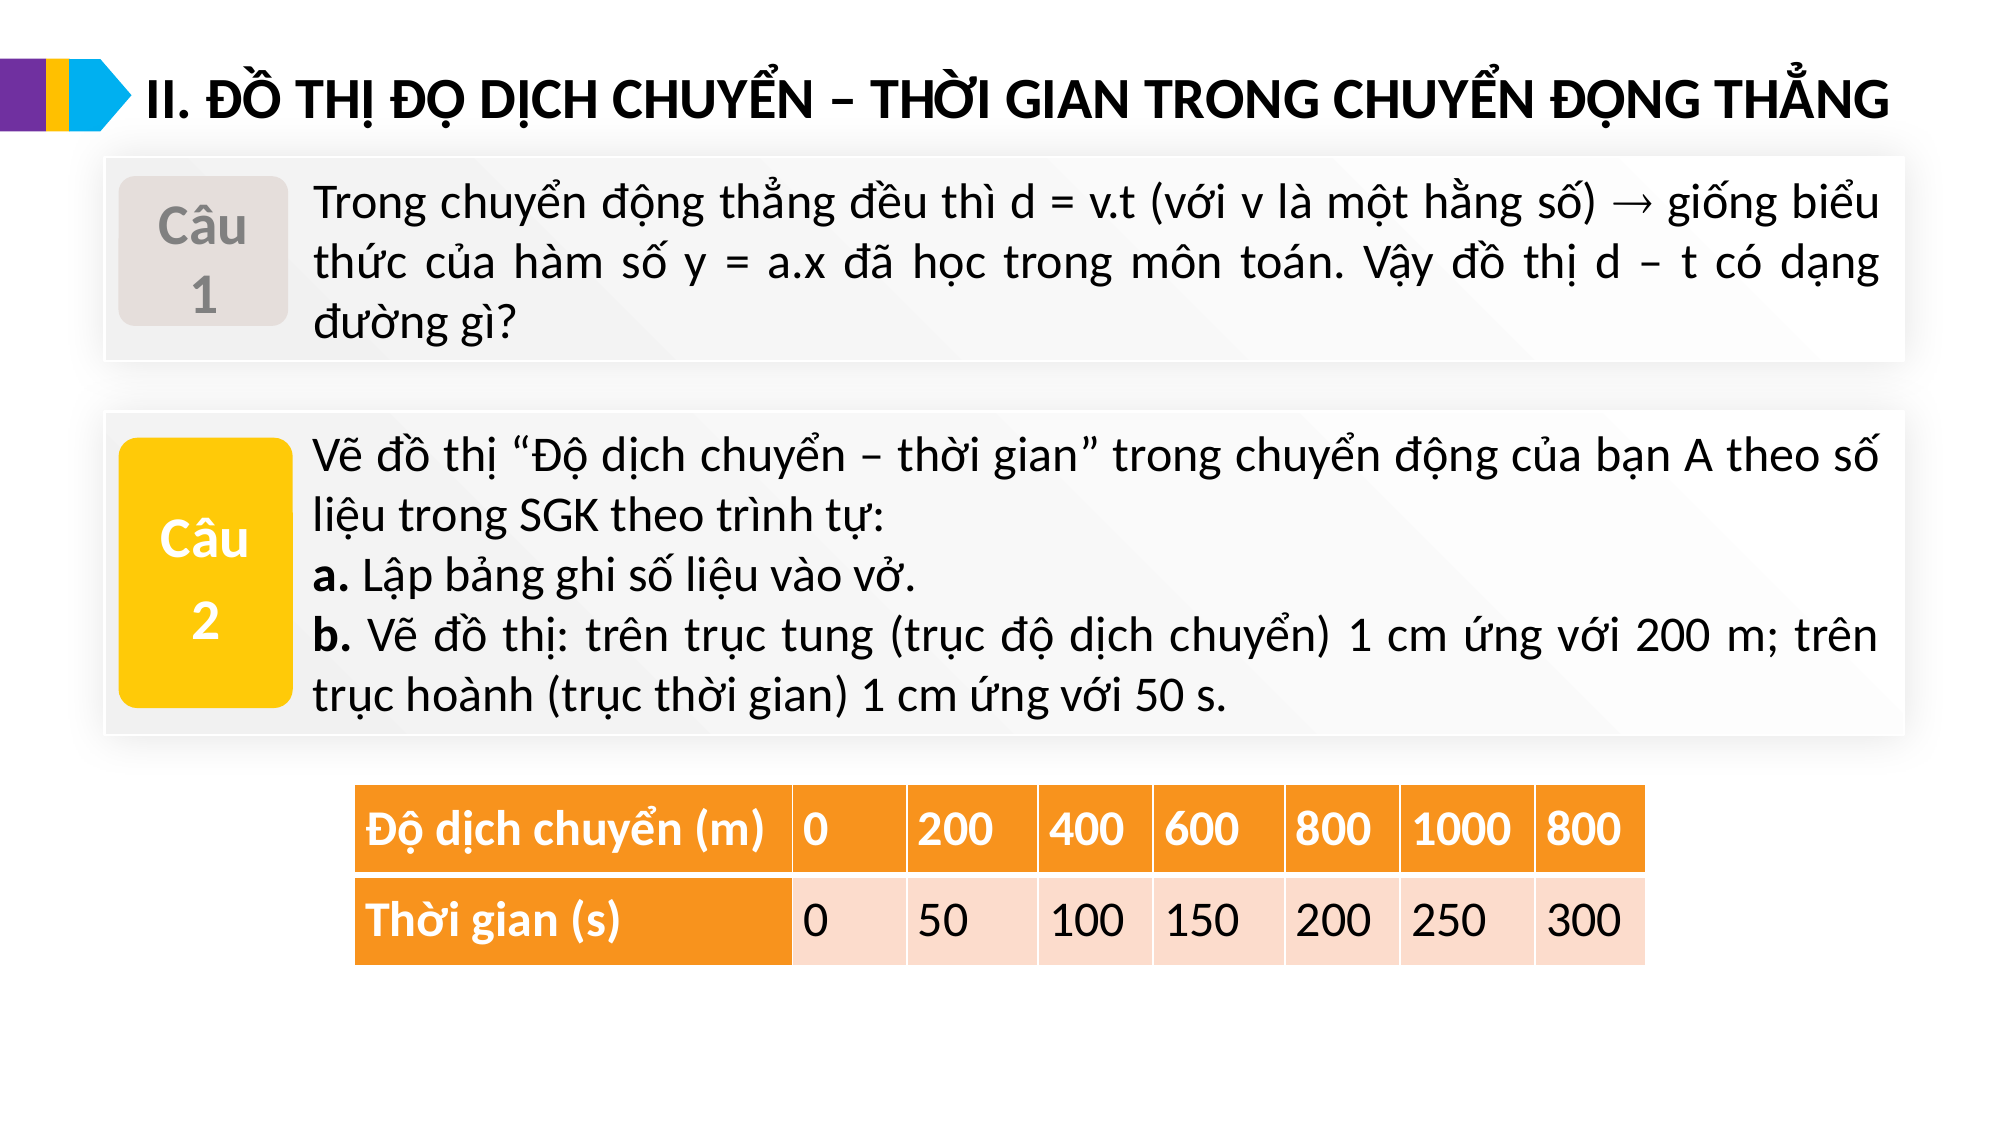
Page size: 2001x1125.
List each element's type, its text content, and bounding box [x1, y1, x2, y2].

table_cell 150 [1154, 878, 1284, 965]
table_header 1000 [1401, 785, 1534, 872]
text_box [118, 437, 293, 709]
table_cell 100 [1039, 878, 1152, 965]
table_header 200 [908, 785, 1037, 872]
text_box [118, 176, 289, 326]
table_header 800 [1286, 785, 1399, 872]
table_header 0 [793, 785, 906, 872]
table_cell 200 [1286, 878, 1399, 965]
table_cell 300 [1536, 878, 1645, 965]
table_header 400 [1039, 785, 1152, 872]
text_box Trong chuyển động thẳng đều thì d = v.t (với v là một hằng số)  giống biểu thức của hàm số y = a.x đã học trong môn toán. Vậy đồ thị d – t có dạng đường gì? [292, 158, 1902, 360]
text_box II. ĐỒ THỊ ĐỘ DỊCH CHUYỂN – THỜI GIAN TRONG CHUYỂN ĐỘNG THẲNG [131, 53, 1931, 138]
table_header 800 [1536, 785, 1645, 872]
text_box [104, 157, 1905, 362]
table_cell 250 [1401, 878, 1534, 965]
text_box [0, 58, 132, 132]
table_header Độ dịch chuyển (m) [355, 785, 792, 872]
text_box [104, 411, 1905, 736]
table_cell 0 [793, 878, 906, 965]
text_box Vẽ đồ thị “Độ dịch chuyển – thời gian” trong chuyển động của bạn A theo số liệu trong SGK theo trình tự: a. Lập bảng ghi số liệu vào vở. b. Vẽ đồ thị: trên trục tung (trục độ dịch chuyển) 1 cm ứng với 200 m; trên trục hoành (trục thời gian) 1 cm ứng với 50 s. [292, 411, 1902, 732]
table_cell Thời gian (s) [355, 878, 792, 965]
table_cell 50 [908, 878, 1037, 965]
table_header 600 [1154, 785, 1284, 872]
